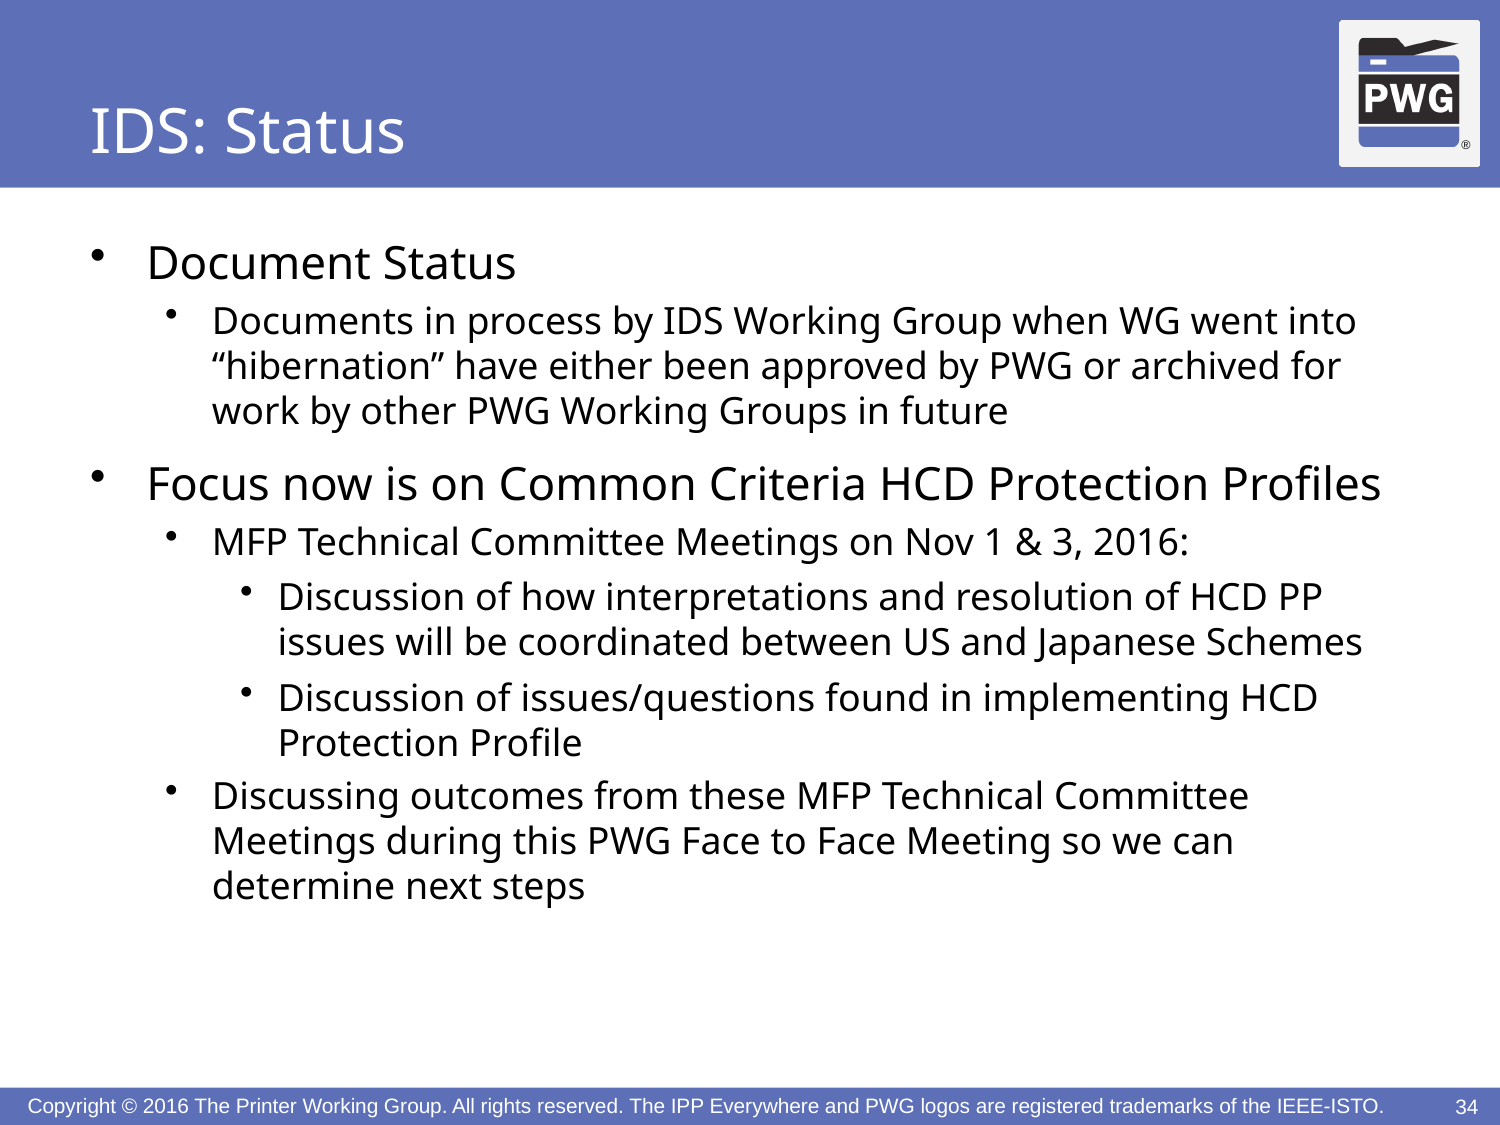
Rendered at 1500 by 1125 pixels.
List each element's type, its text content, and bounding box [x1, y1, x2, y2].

text_box Copyright © 2016 The Printer Working Group. All rights reserved. The IPP Everywhere and PWG logos are registered trademarks of the IEEE-ISTO. [20, 1092, 1388, 1118]
list Document Status Documents in process by IDS Working Group when WG went into “hibernation” have either been approved by PWG or archived for work by other PWG Working Groups in future Focus now is on Common Criteria HCD Protection Profiles MFP Technical Committee Meetings on Nov 1 & 3, 2016: Discussion of how interpretations and resolution of HCD PP issues will be coordinated between US and Japanese Schemes Discussion of issues/questions found in implementing HCD Protection Profile Discussing outcomes from these MFP Technical Committee Meetings during this PWG Face to Face Meeting so we can determine next steps [74, 224, 1426, 1088]
title IDS: Status [74, 7, 1318, 175]
text_box [0, 1087, 1388, 1125]
slide_number 34 [1388, 1087, 1500, 1125]
text_box [0, 0, 1500, 188]
picture [1339, 20, 1480, 167]
